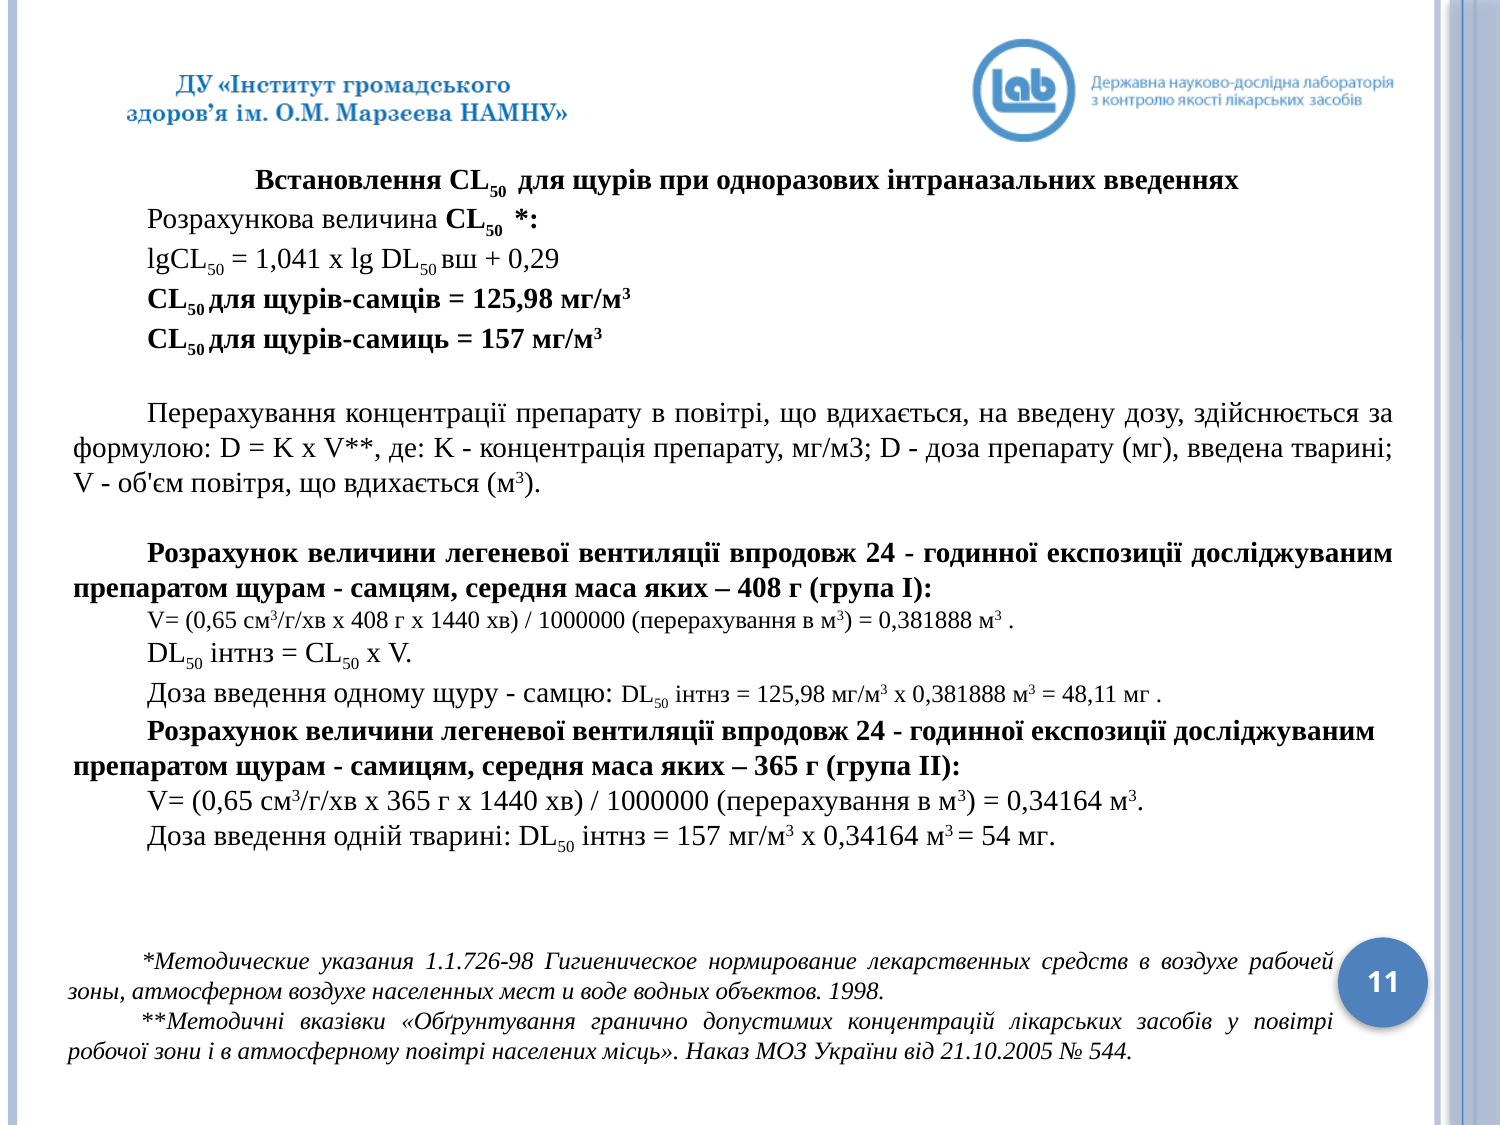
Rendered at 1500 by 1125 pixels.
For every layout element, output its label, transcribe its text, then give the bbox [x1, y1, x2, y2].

picture [111, 61, 582, 140]
picture [936, 22, 1434, 179]
slide_number 11 [1351, 940, 1434, 1027]
text_box Розрахункова величина CL50 *: lgCL50 = 1,041 х lg DL50 вш + 0,29 CL50 для щурів-самців = 125,98 мг/м3 CL50 для щурів-самиць = 157 мг/м3 Перерахування концентрації препарату в повітрі, що вдихається, на введену дозу, здійснюється за формулою: D = K x V**, де: K - концентрація препарату, мг/м3; D - доза препарату (мг), введена тварині; V - об'єм повітря, що вдихається (м3). Розрахунок величини легеневої вентиляції впродовж 24 - годинної експозиції досліджуваним препаратом щурам - самцям, середня маса яких – 408 г (група І): V= (0,65 см3/г/хв x 408 г x 1440 хв) / 1000000 (перерахування в м3) = 0,381888 м3 . DL50 інтнз = CL50 x V. Доза введення одному щуру - самцю: DL50 інтнз = 125,98 мг/м3 х 0,381888 м3 = 48,11 мг . Розрахунок величини легеневої вентиляції впродовж 24 - годинної експозиції досліджуваним препаратом щурам - самицям, середня маса яких – 365 г (група ІІ): V= (0,65 см3/г/хв x 365 г x 1440 хв) / 1000000 (перерахування в м3) = 0,34164 м3. Доза введення одній тварині: DL50 інтнз = 157 мг/м3 х 0,34164 м3 = 54 мг. [58, 192, 1410, 899]
text_box *Методические указания 1.1.726-98 Гигиеническое нормирование лекарственных средств в воздухе рабочей зоны, атмосферном воздухе населенных мест и воде водных объектов. 1998. **Методичні вказівки «Обґрунтування гранично допустимих концентрацій лікарських засобів у повітрі робочої зони і в атмосферному повітрі населених місць». Наказ МОЗ України від 21.10.2005 № 544. [53, 936, 1351, 1072]
text_box Встановлення СL50 для щурів при одноразових інтраназальних введеннях [91, 133, 1411, 208]
